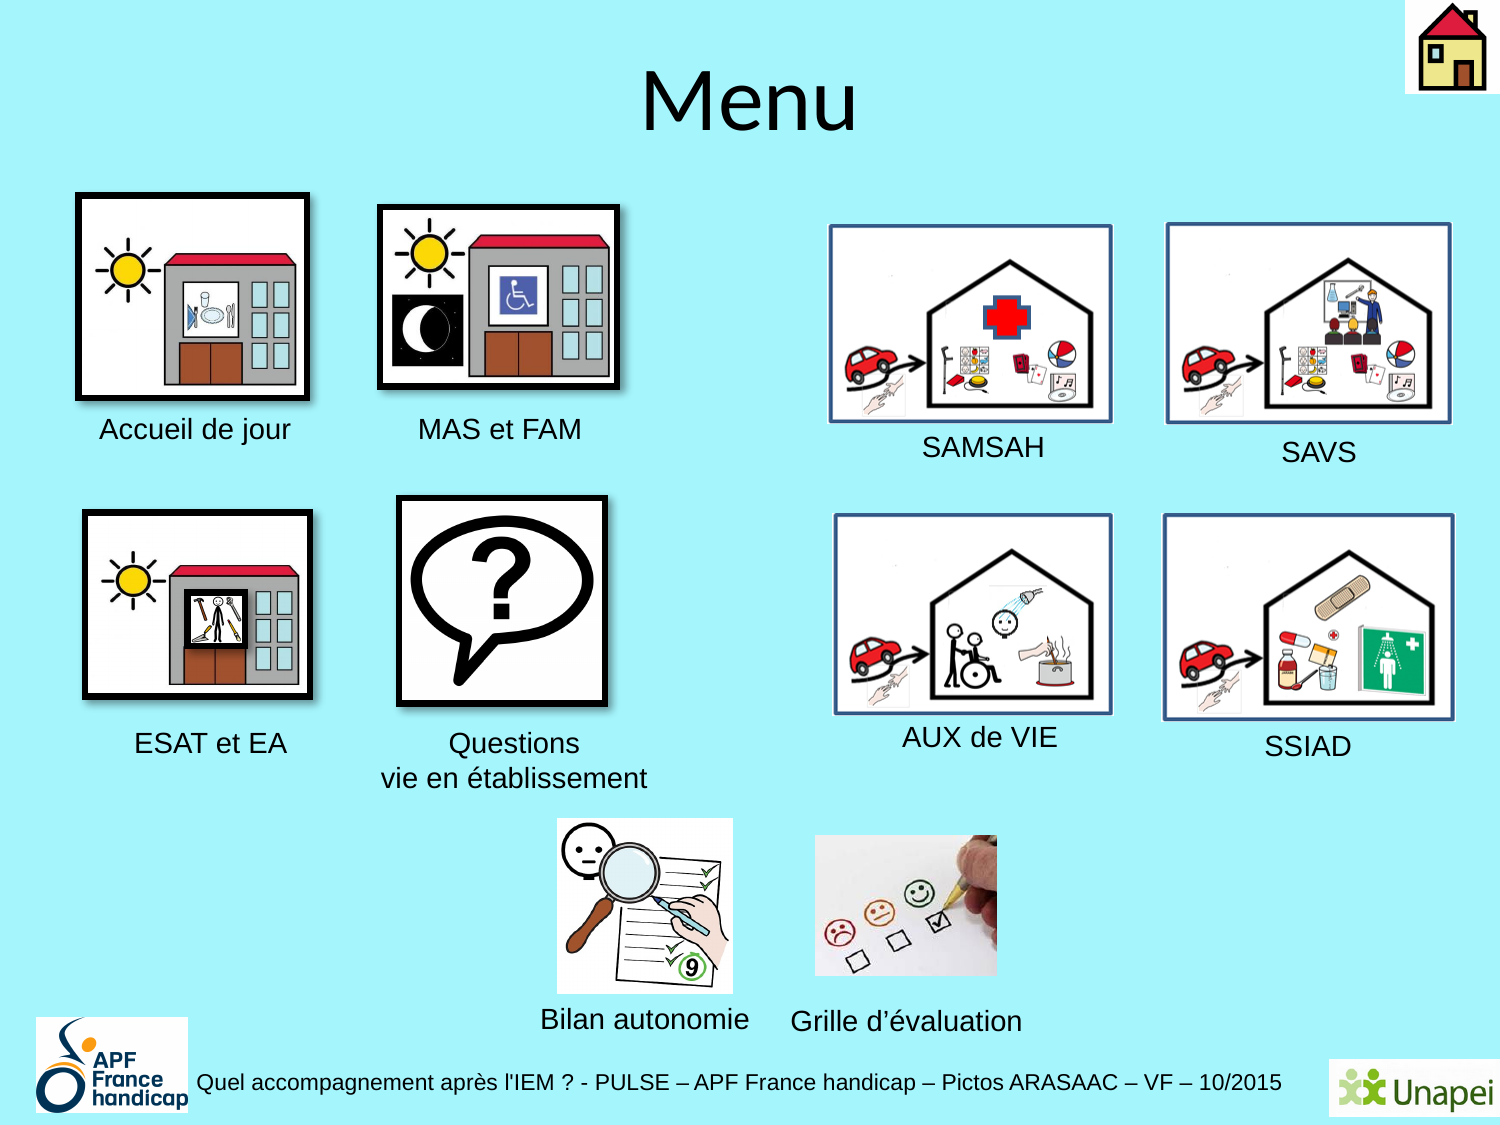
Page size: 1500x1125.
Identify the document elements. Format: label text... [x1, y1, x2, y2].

text_box Questions vie en établissement [366, 716, 663, 802]
picture [1329, 1059, 1500, 1117]
picture [383, 209, 615, 384]
picture [1160, 513, 1457, 722]
footer Quel accompagnement après l'IEM ? - PULSE – APF France handicap – Pictos ARASAAC – VF – 10/2015 [181, 1060, 1356, 1125]
text_box ESAT et EA [119, 716, 303, 767]
picture [1405, 0, 1500, 95]
picture [826, 224, 1115, 424]
picture [402, 500, 603, 701]
text_box SAMSAH [907, 432, 1061, 471]
picture [1163, 222, 1454, 426]
text_box AUX de VIE [887, 725, 1074, 761]
text_box SAVS [1266, 433, 1373, 476]
picture [36, 1017, 188, 1113]
picture [831, 513, 1115, 716]
text_box SSIAD [1249, 731, 1368, 770]
text_box Grille d’évaluation [775, 995, 1038, 1045]
picture [81, 198, 304, 396]
text_box Accueil de jour [84, 411, 307, 453]
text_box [87, 515, 307, 694]
text_box MAS et FAM [403, 403, 598, 453]
title Menu [74, 0, 1426, 188]
picture [815, 835, 997, 976]
text_box Bilan autonomie [525, 993, 765, 1043]
picture [557, 817, 733, 994]
